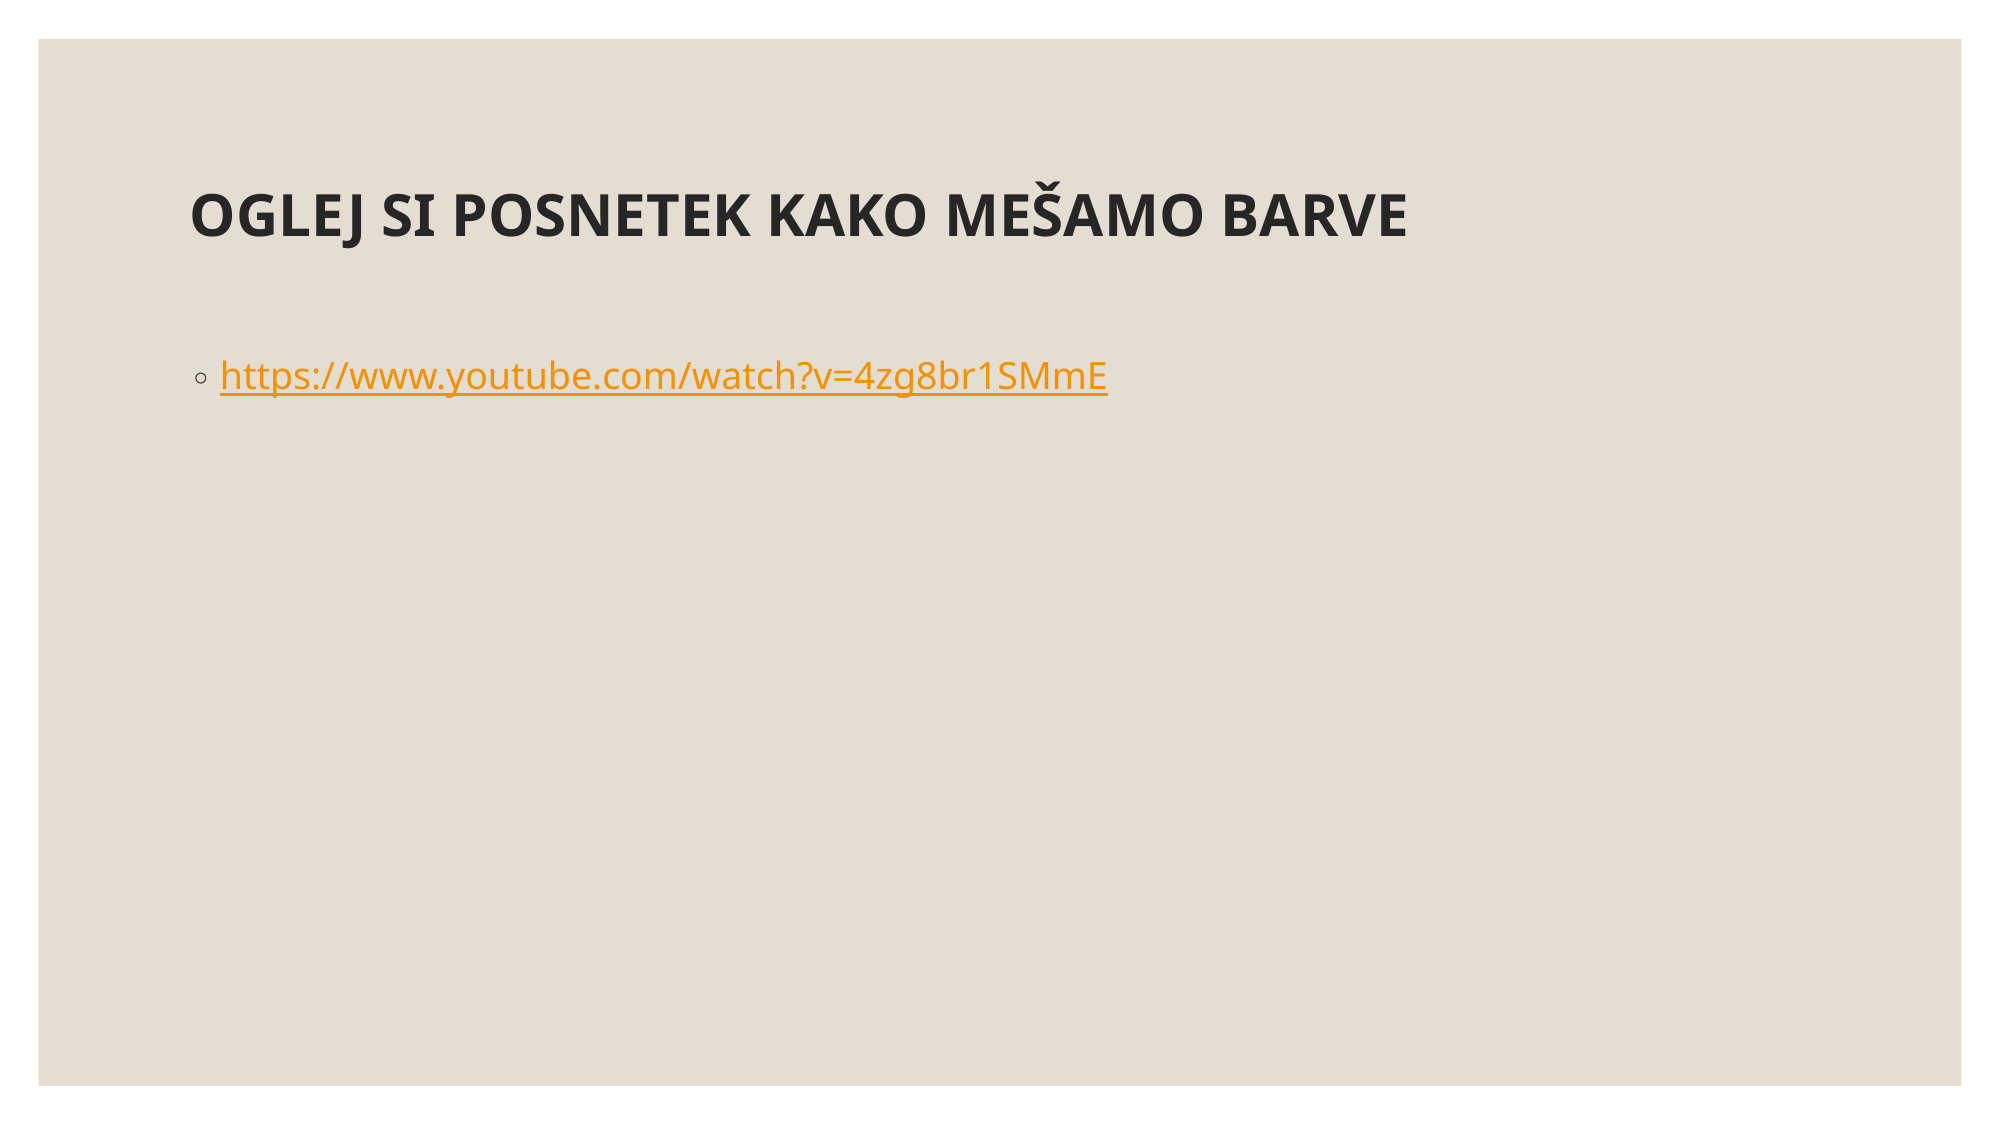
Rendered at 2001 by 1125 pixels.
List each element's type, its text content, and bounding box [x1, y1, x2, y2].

list https://www.youtube.com/watch?v=4zg8br1SMmE [174, 345, 1825, 990]
title OGLEJ SI POSNETEK KAKO MEŠAMO BARVE [174, 105, 1825, 331]
